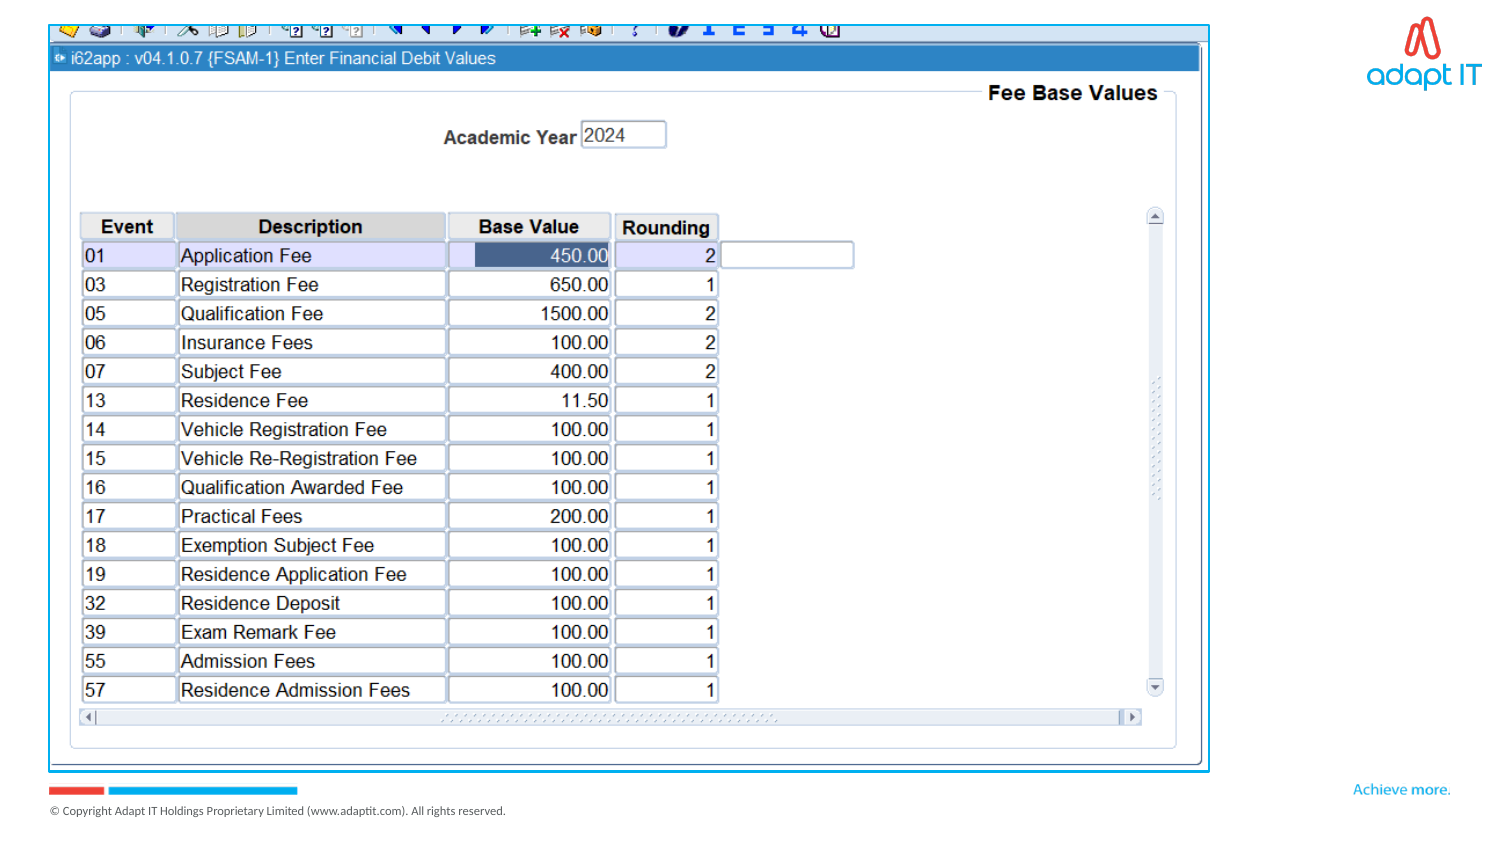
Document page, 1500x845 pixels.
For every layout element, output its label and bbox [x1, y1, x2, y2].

picture [1371, 72, 1381, 82]
picture [49, 783, 1450, 795]
picture [1408, 72, 1418, 82]
picture [51, 27, 1207, 769]
picture [1367, 16, 1482, 91]
picture [1428, 72, 1437, 82]
picture [1389, 72, 1400, 82]
